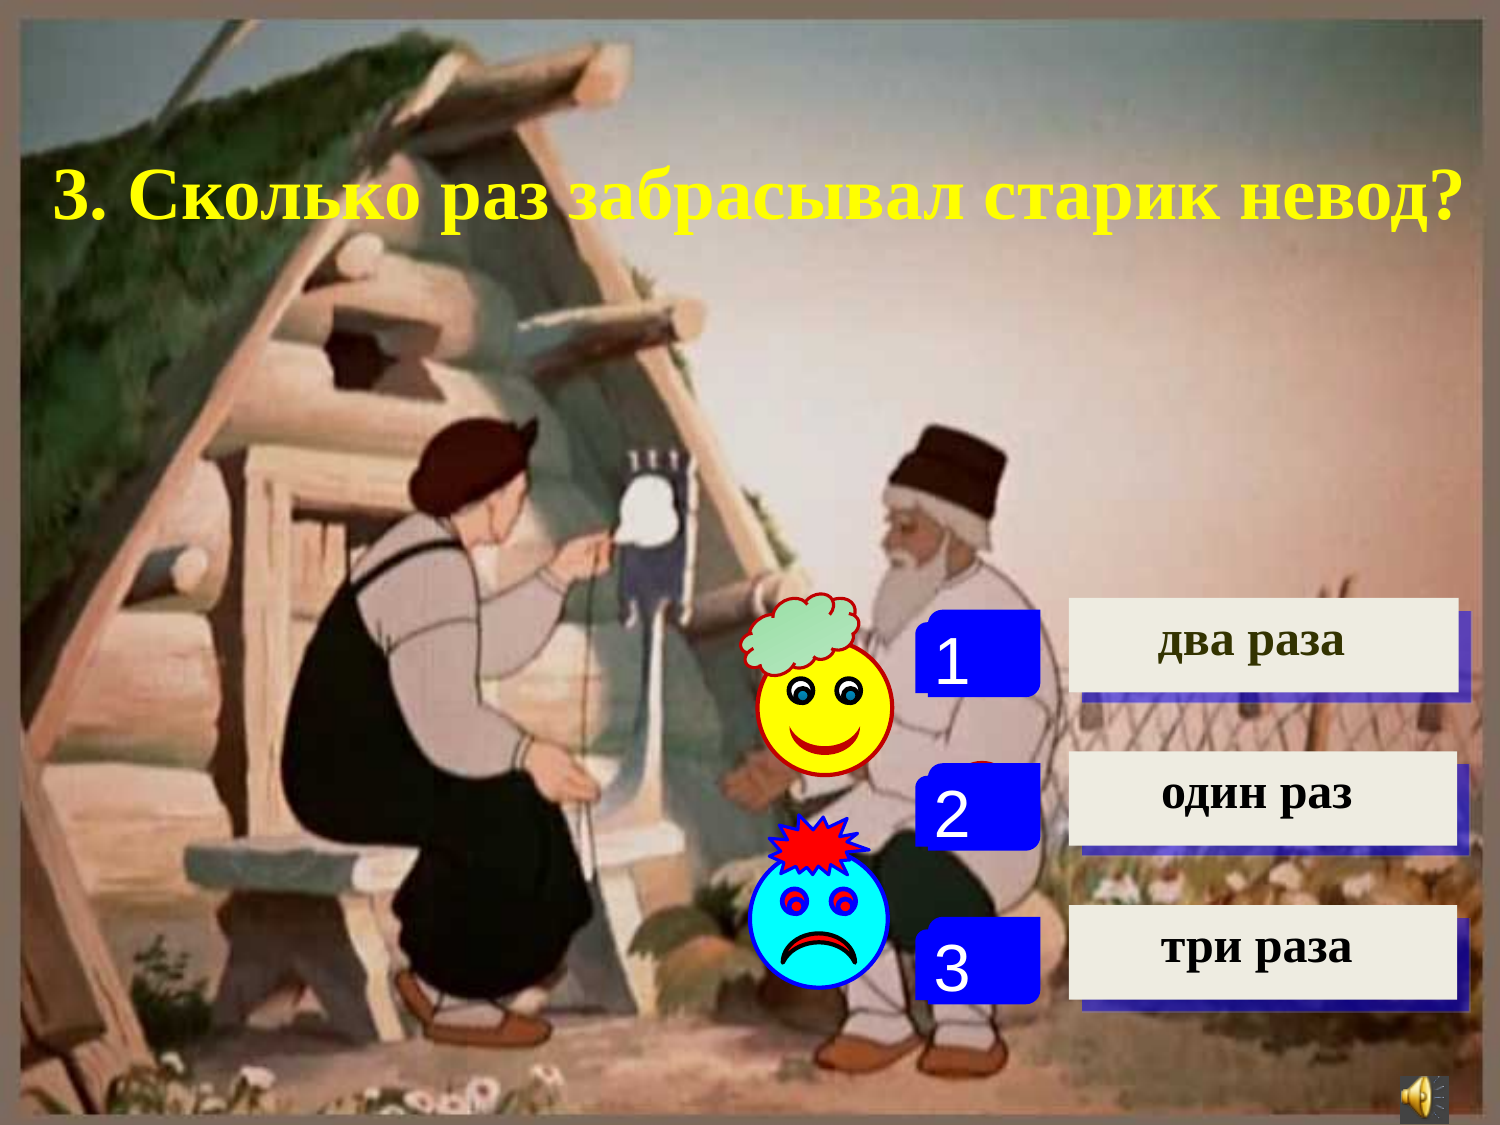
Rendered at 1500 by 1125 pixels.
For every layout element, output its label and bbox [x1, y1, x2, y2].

text_box [915, 916, 1041, 1005]
text_box [915, 609, 1041, 698]
text_box [915, 762, 1041, 851]
picture [0, 0, 1500, 1125]
text_box [749, 810, 888, 988]
text_box [737, 597, 893, 776]
